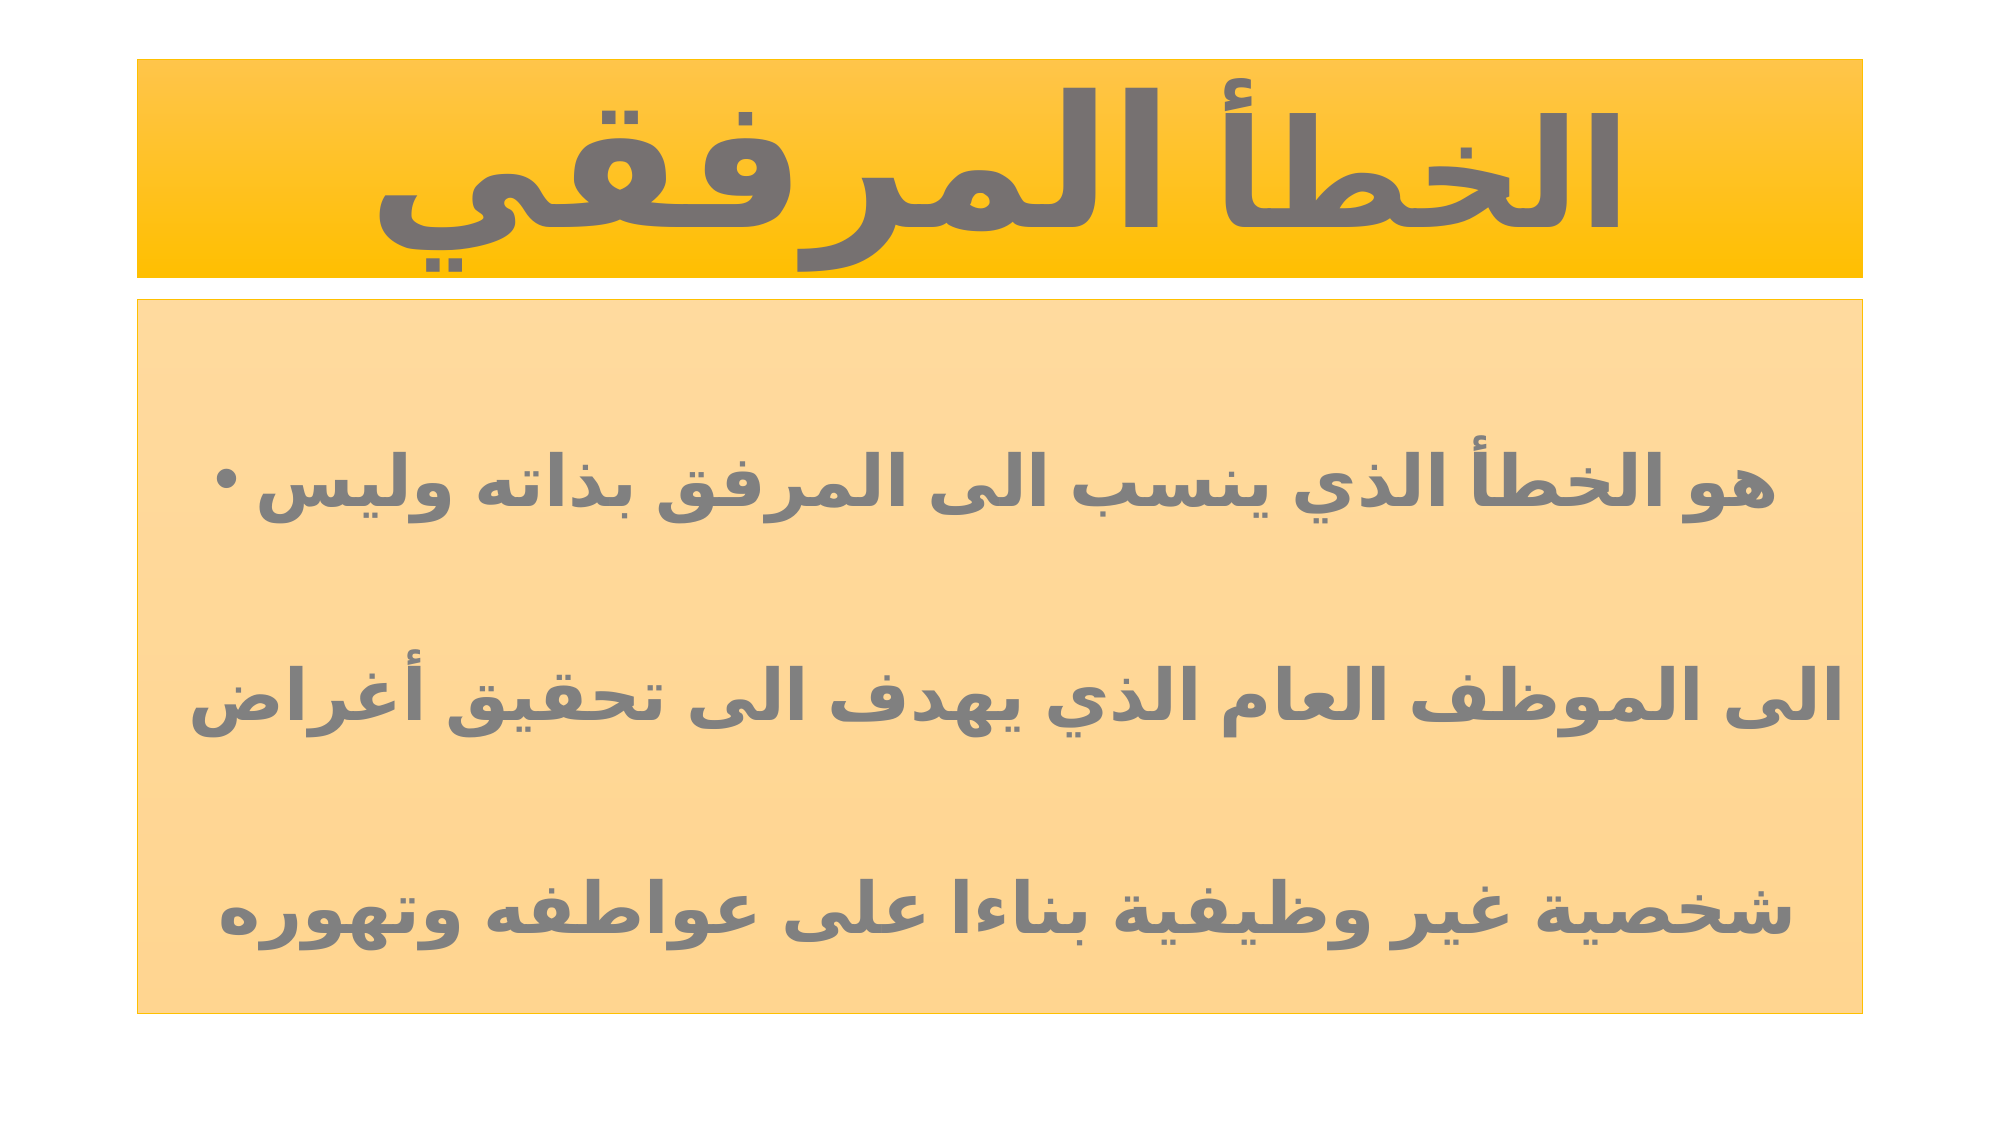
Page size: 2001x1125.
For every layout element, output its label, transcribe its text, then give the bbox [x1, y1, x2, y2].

title الخطأ المرفقي [137, 59, 1863, 278]
list هو الخطأ الذي ينسب الى المرفق بذاته وليس الى الموظف العام الذي يهدف الى تحقيق أغراض شخصية غير وظيفية بناءا على عواطفه وتهوره [137, 299, 1863, 1014]
